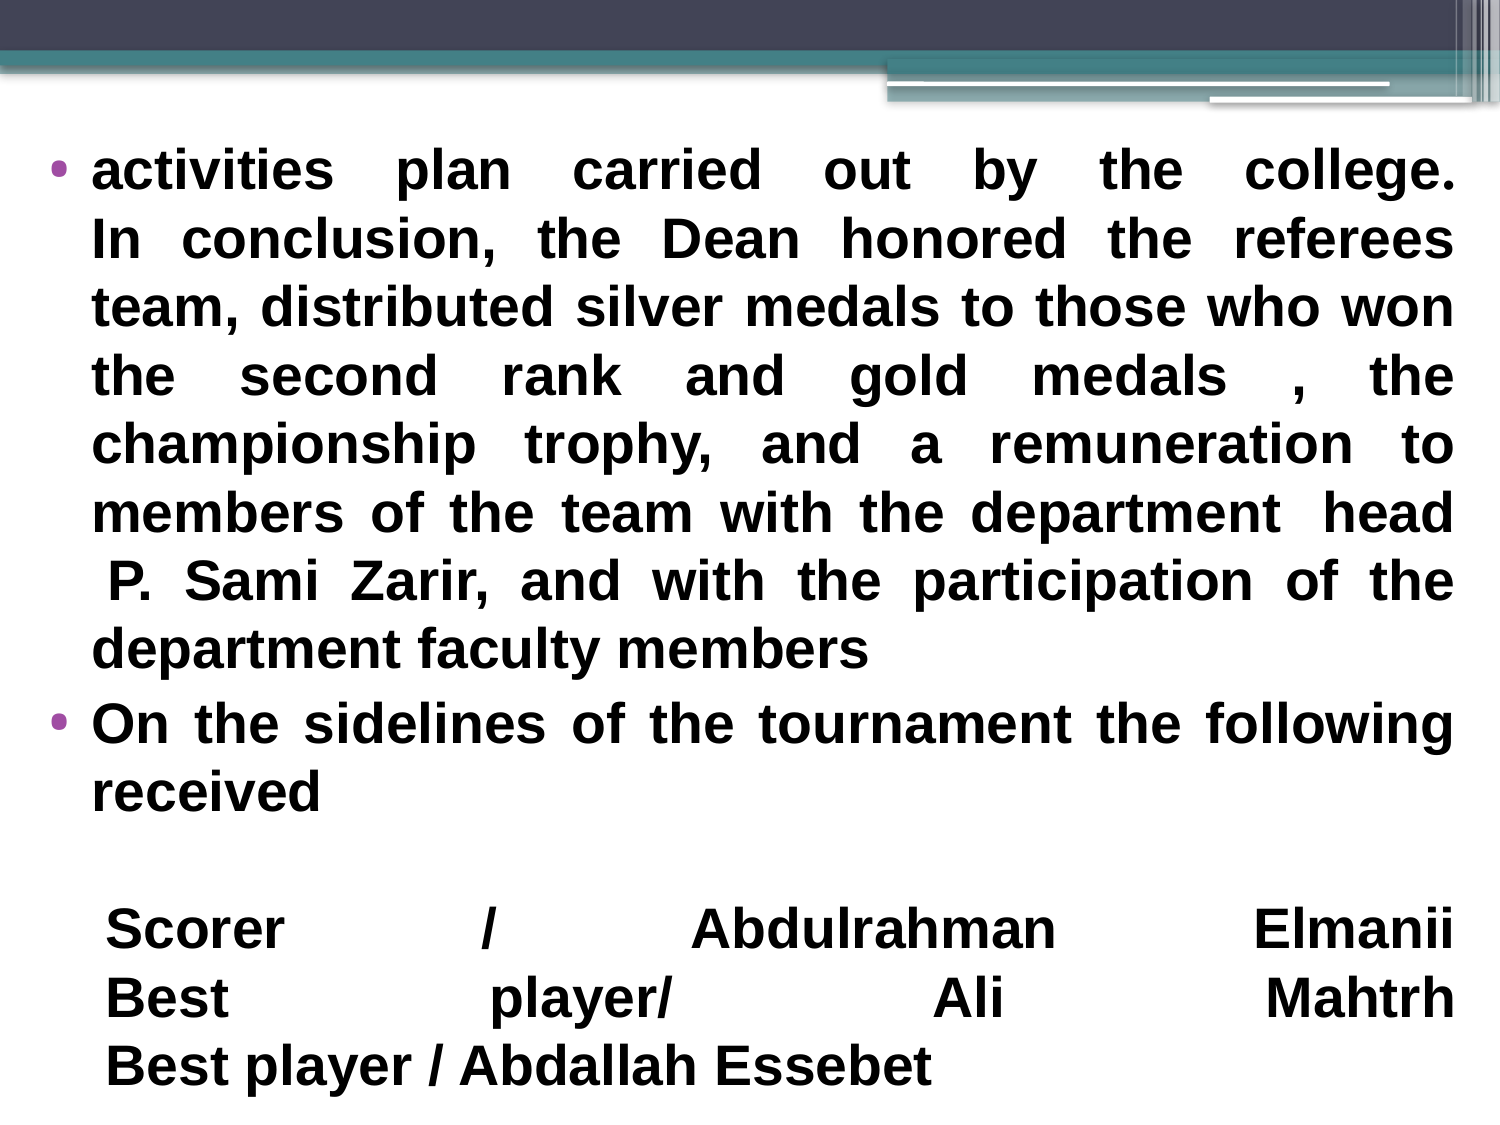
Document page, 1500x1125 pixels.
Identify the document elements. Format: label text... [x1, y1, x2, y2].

list activities plan carried out by the college. In conclusion, the Dean honored the referees team, distributed silver medals to those who won the second rank and gold medals , the championship trophy, and a remuneration to members of the team with the department head P. Sami Zarir, and with the participation of the department faculty members On the sidelines of the tournament the following received Scorer / Abdulrahman Elmanii Best player/ Ali Mahtrh Best player / Abdallah Essebet [17, 125, 1471, 1106]
